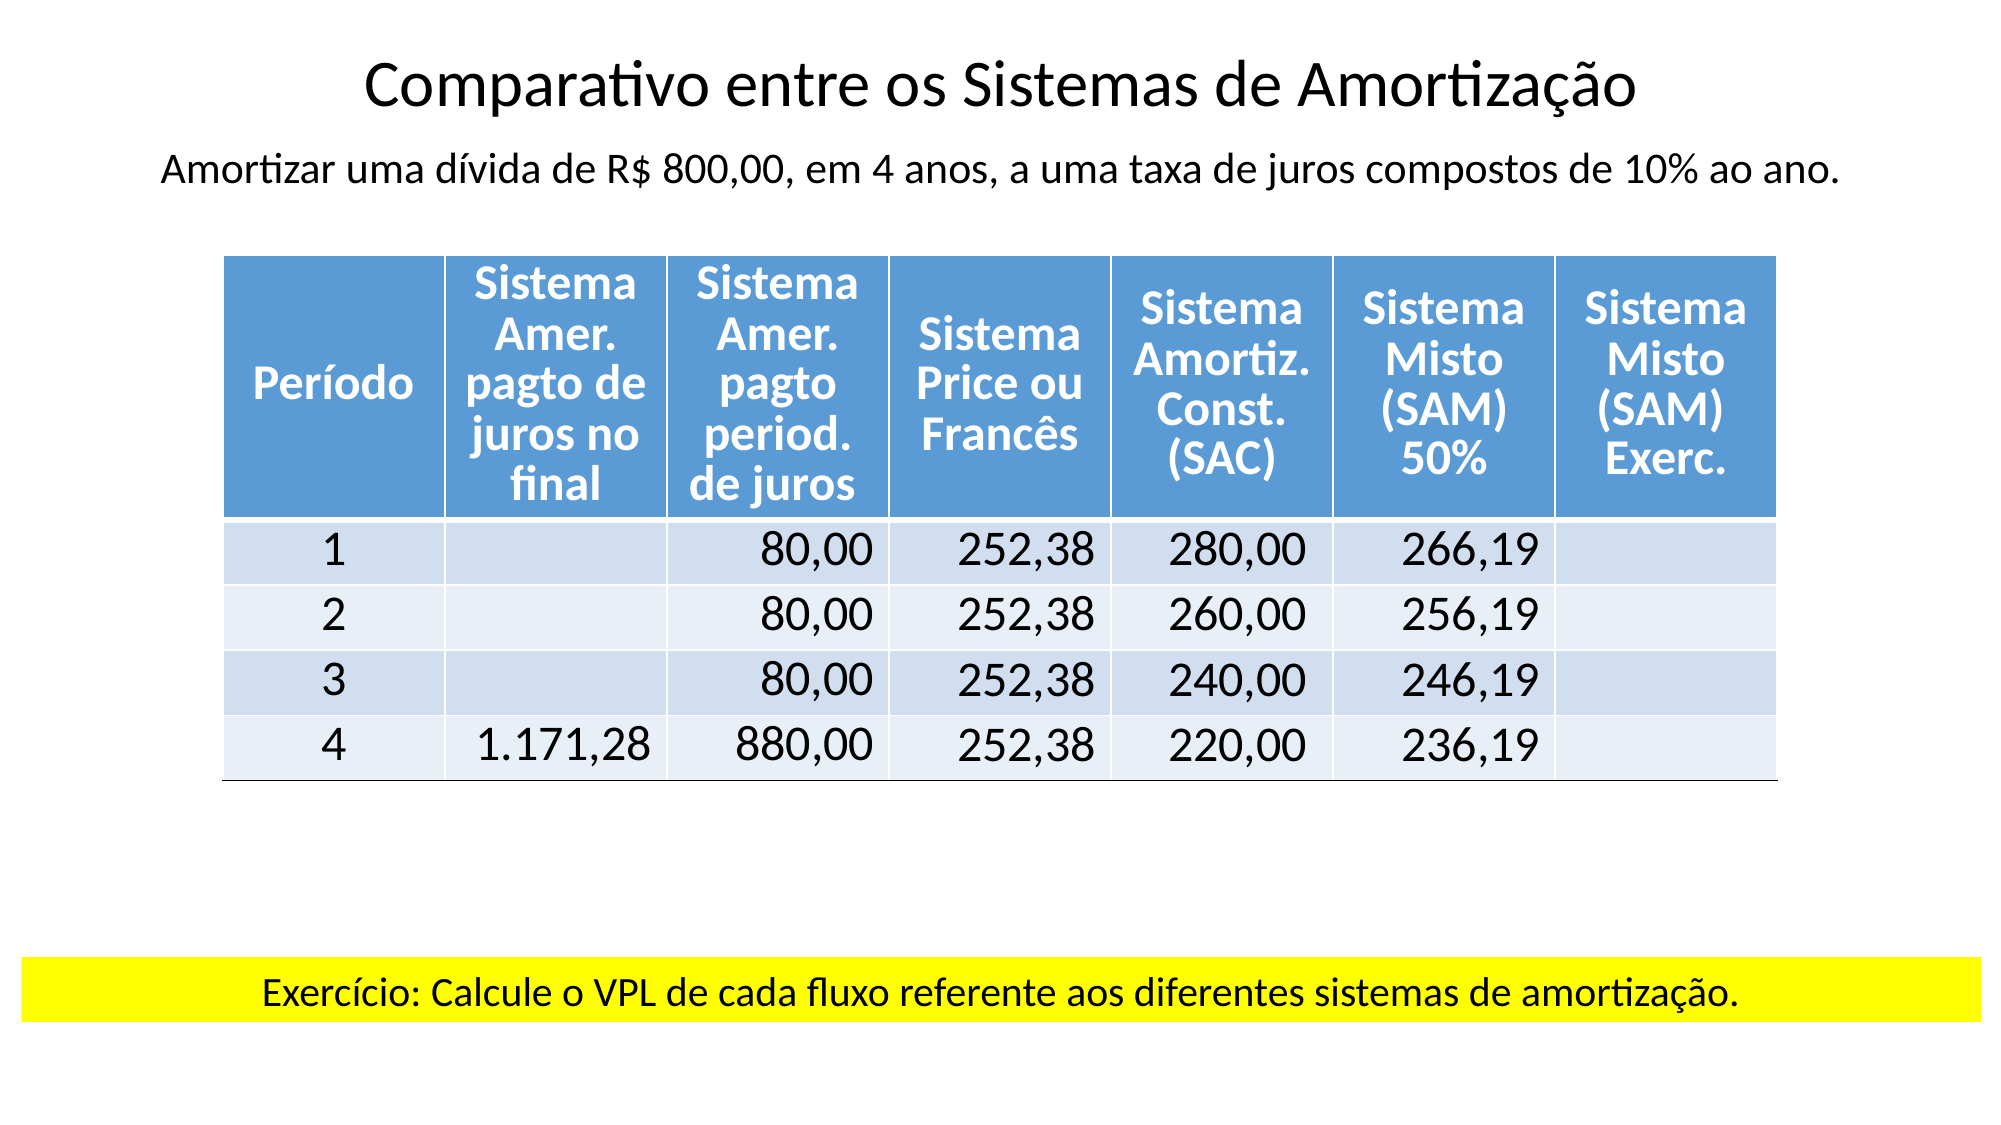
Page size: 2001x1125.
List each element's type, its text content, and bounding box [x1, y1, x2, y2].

table_cell [446, 651, 666, 715]
table_cell [1556, 586, 1776, 649]
table_header Período [224, 256, 444, 517]
table_cell [446, 523, 666, 584]
title Comparativo entre os Sistemas de Amortização Amortizar uma dívida de R$ 800,00, em 4 anos, a uma taxa de juros compostos de 10% ao ano. [17, 43, 1985, 261]
table_header Sistema Amer. pagto period. de juros [668, 256, 888, 517]
text_box Exercício: Calcule o VPL de cada fluxo referente aos diferentes sistemas de amortização. [21, 957, 1981, 1022]
table_cell 266,19 [1334, 523, 1554, 584]
table_cell [1556, 716, 1776, 780]
table_cell 280,00 [1112, 523, 1332, 584]
table_cell 220,00 [1112, 716, 1332, 780]
table_cell 252,38 [890, 586, 1110, 649]
table_header Sistema Amer. pagto de juros no final [446, 256, 666, 517]
table_cell 4 [224, 716, 444, 780]
table_cell 240,00 [1112, 651, 1332, 715]
table_cell [1556, 651, 1776, 715]
table_cell 256,19 [1334, 586, 1554, 649]
table_header Sistema Misto (SAM) Exerc. [1556, 256, 1776, 517]
table_cell [446, 586, 666, 649]
table_cell 252,38 [890, 523, 1110, 584]
table_header Sistema Misto (SAM) 50% [1334, 256, 1554, 517]
table_cell [1556, 523, 1776, 584]
table_cell 1.171,28 [446, 716, 666, 780]
table_cell 252,38 [890, 716, 1110, 780]
table_cell 80,00 [668, 586, 888, 649]
table_header Sistema Amortiz. Const. (SAC) [1112, 256, 1332, 517]
table_cell 80,00 [668, 651, 888, 715]
table_cell 2 [224, 586, 444, 649]
table_cell 880,00 [668, 716, 888, 780]
table_cell 3 [224, 651, 444, 715]
table_cell 236,19 [1334, 716, 1554, 780]
table_cell 80,00 [668, 523, 888, 584]
table_cell 1 [224, 523, 444, 584]
table_header Sistema Price ou Francês [890, 256, 1110, 517]
table_cell 260,00 [1112, 586, 1332, 649]
table_cell 252,38 [890, 651, 1110, 715]
table_cell 246,19 [1334, 651, 1554, 715]
